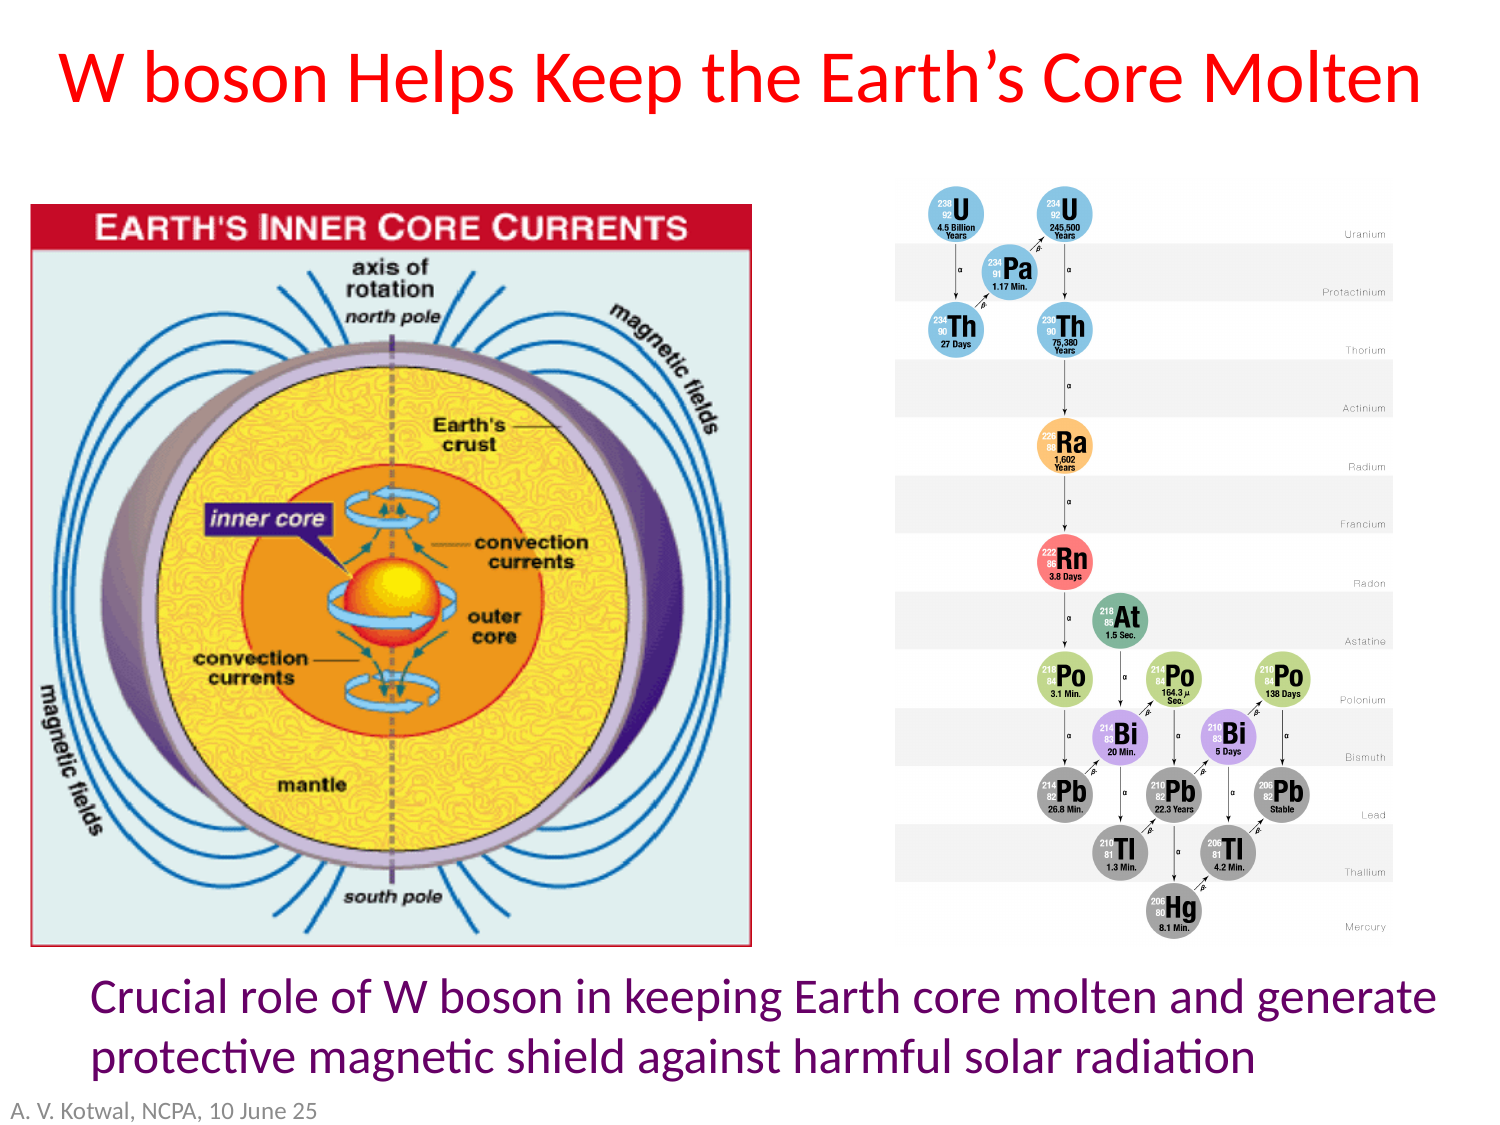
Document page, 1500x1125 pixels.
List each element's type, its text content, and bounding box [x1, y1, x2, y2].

footer A. V. Kotwal, NCPA, 10 June 25 [0, 1079, 403, 1125]
title W boson Helps Keep the Earth’s Core Molten [0, 0, 1500, 167]
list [0, 204, 890, 948]
text_box Crucial role of W boson in keeping Earth core molten and generate protective magnetic shield against harmful solar radiation [75, 955, 1453, 1091]
picture [895, 177, 1393, 948]
